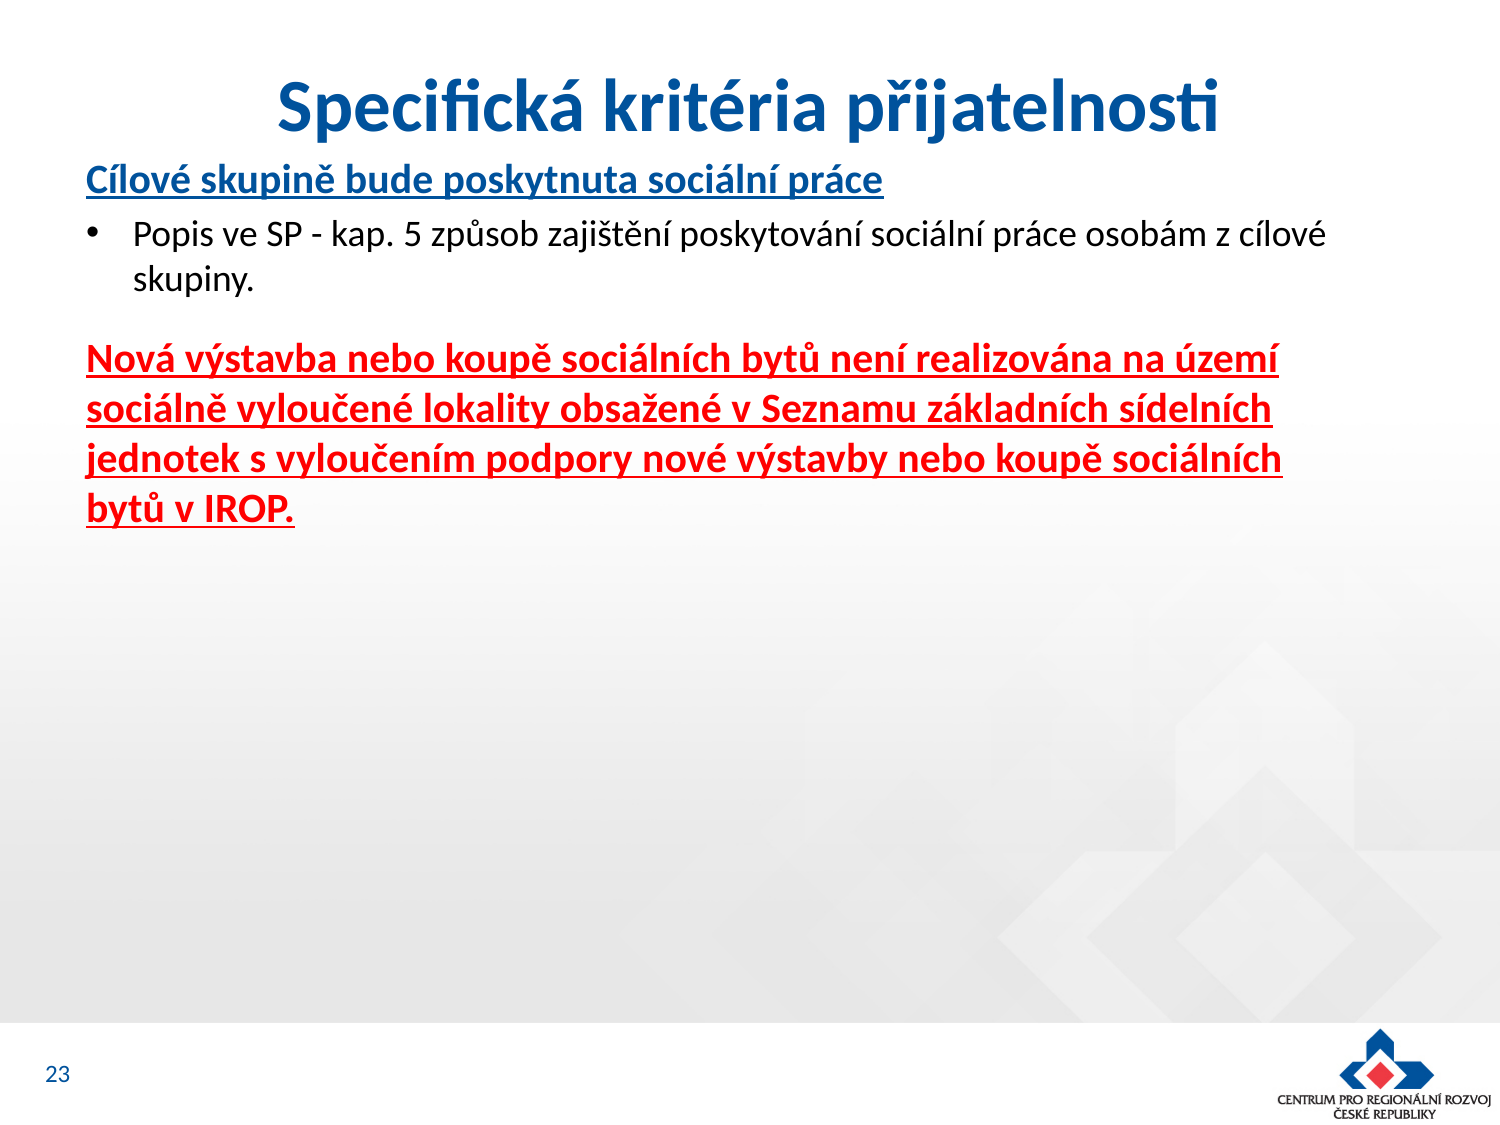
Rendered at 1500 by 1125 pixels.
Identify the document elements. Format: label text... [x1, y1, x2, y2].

list Cílové skupině bude poskytnuta sociální práce Popis ve SP - kap. 5 způsob zajištění poskytování sociální práce osobám z cílové skupiny. Nová výstavba nebo koupě sociálních bytů není realizována na území sociálně vyloučené lokality obsažené v Seznamu základních sídelních jednotek s vyloučením podpory nové výstavby nebo koupě sociálních bytů v IROP. [71, 144, 1385, 959]
slide_number 23 [30, 1042, 113, 1103]
title Specifická kritéria přijatelnosti [75, 20, 1425, 182]
picture [0, 0, 1500, 1125]
